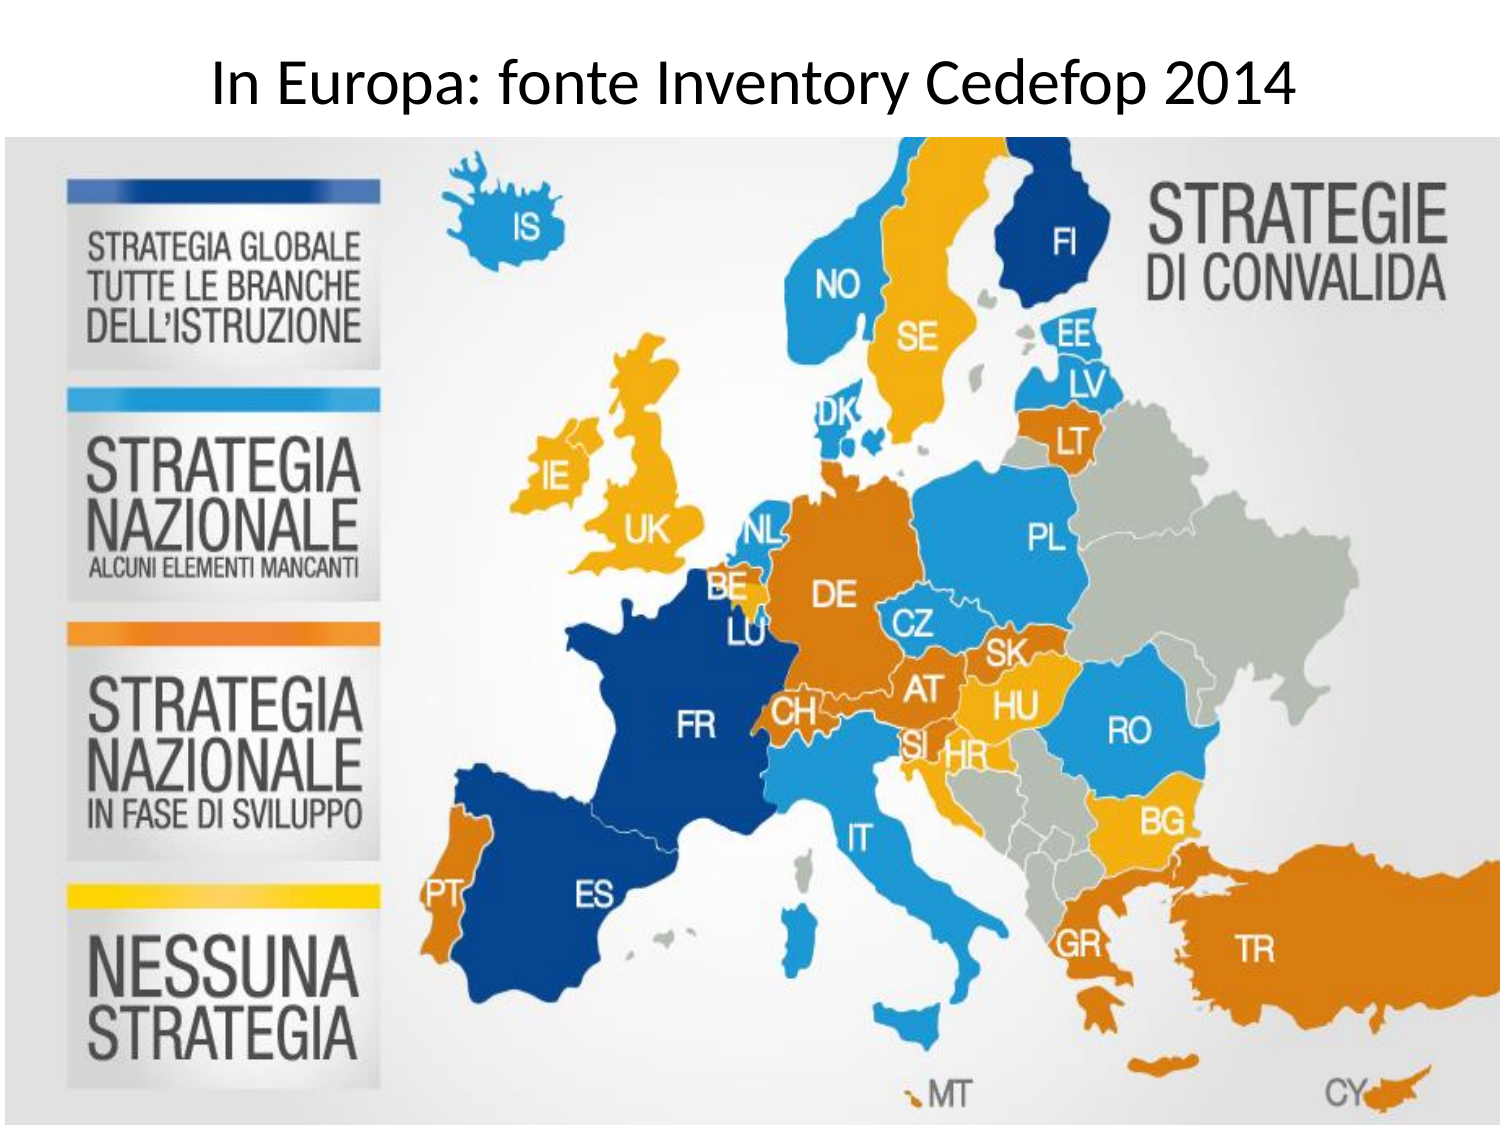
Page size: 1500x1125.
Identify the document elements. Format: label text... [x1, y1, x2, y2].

title In Europa: fonte Inventory Cedefop 2014 [88, 30, 1436, 126]
picture [5, 136, 1500, 1125]
